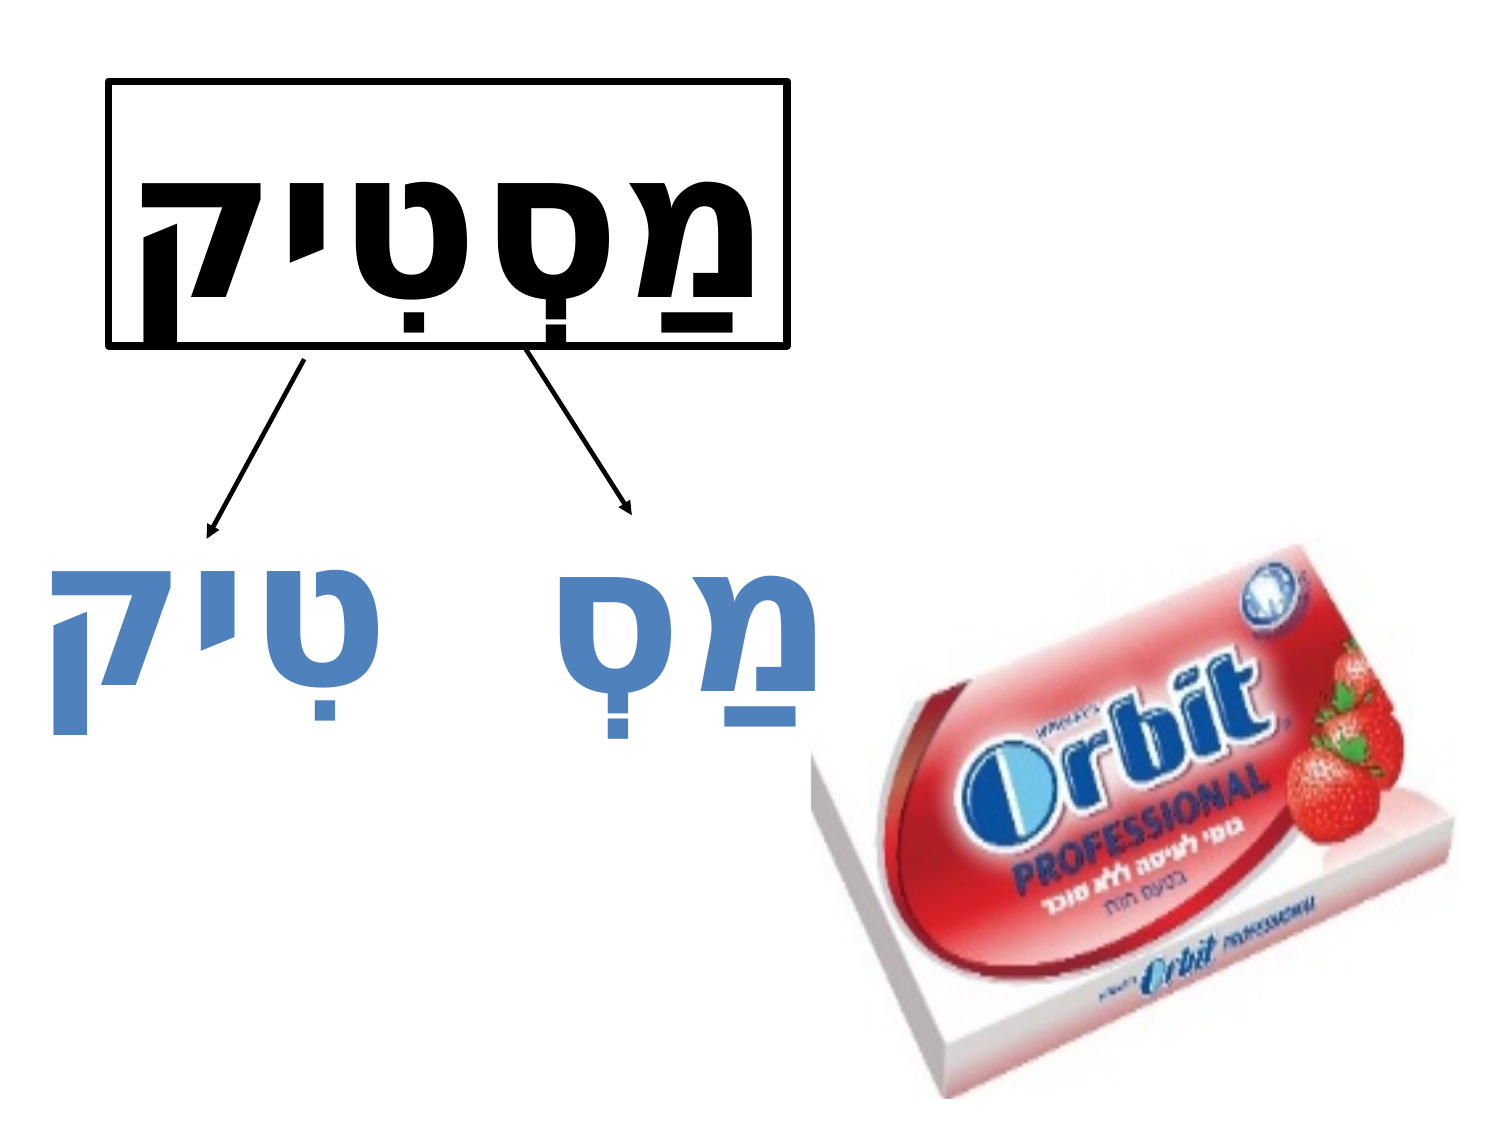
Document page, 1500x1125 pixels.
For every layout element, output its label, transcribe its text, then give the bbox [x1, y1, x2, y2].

picture [810, 538, 1459, 1099]
text_box טִיק [18, 470, 405, 735]
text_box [525, 348, 633, 516]
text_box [206, 358, 305, 540]
text_box מַסְ [526, 475, 850, 741]
text_box מַסְטִיק [108, 81, 787, 347]
